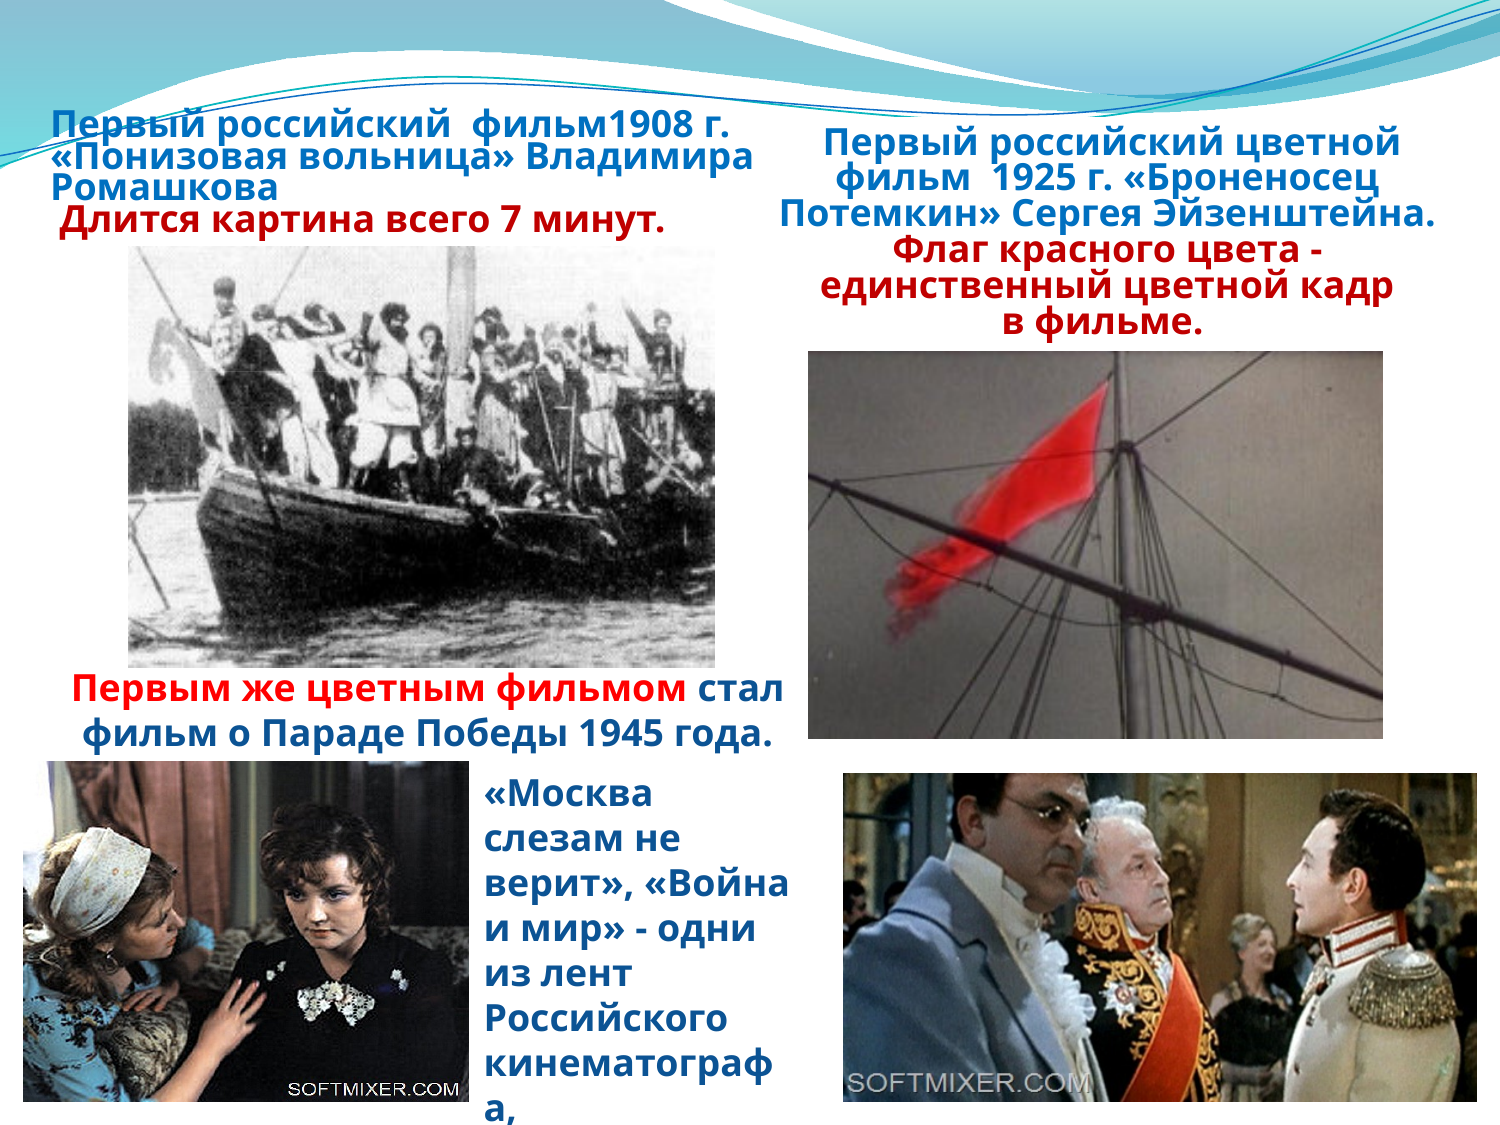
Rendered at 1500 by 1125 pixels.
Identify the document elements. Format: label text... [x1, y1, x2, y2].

text_box «Москва слезам не верит», «Война и мир» - одни из лент Российского кинематографа, обладательниц Оскара [468, 761, 809, 1125]
text_box Первый российский фильм1908 г. «Понизовая вольница» Владимира Ромашкова Длится картина всего 7 минут. [35, 105, 821, 382]
picture [808, 351, 1383, 739]
picture [843, 773, 1477, 1102]
picture [23, 761, 469, 1102]
text_box Первым же цветным фильмом стал фильм о Параде Победы 1945 года. [46, 656, 809, 761]
text_box Первый российский цветной фильм 1925 г. «Броненосец Потемкин» Сергея Эйзенштейна. Флаг красного цвета - единственный цветной кадр в фильме. [750, 118, 1465, 350]
picture [128, 245, 716, 669]
text_box [843, 117, 1500, 171]
